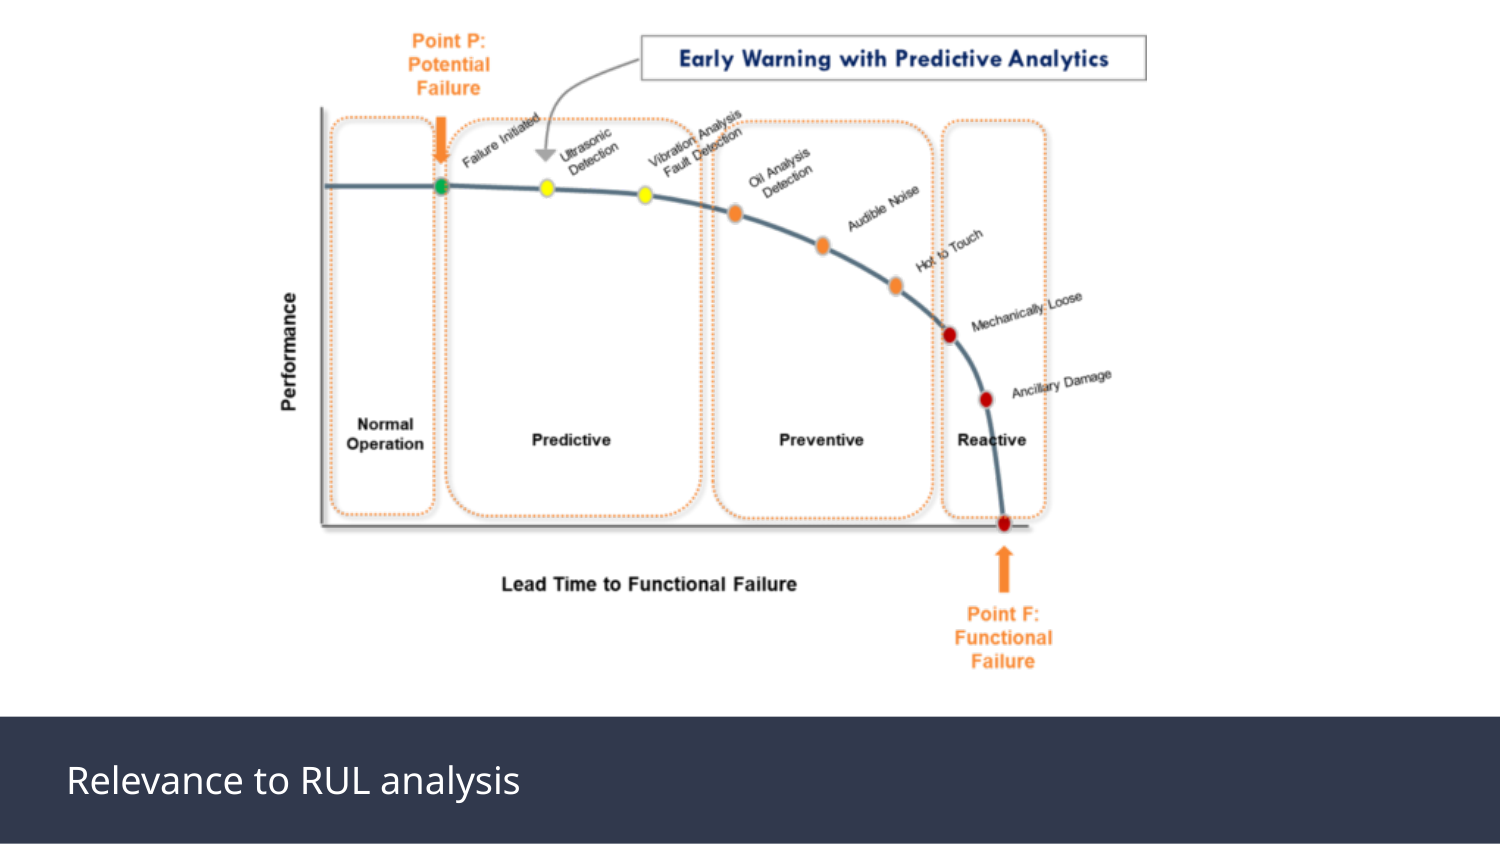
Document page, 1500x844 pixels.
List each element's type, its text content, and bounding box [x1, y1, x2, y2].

picture [264, 22, 1147, 684]
list Relevance to RUL analysis [51, 741, 1361, 818]
